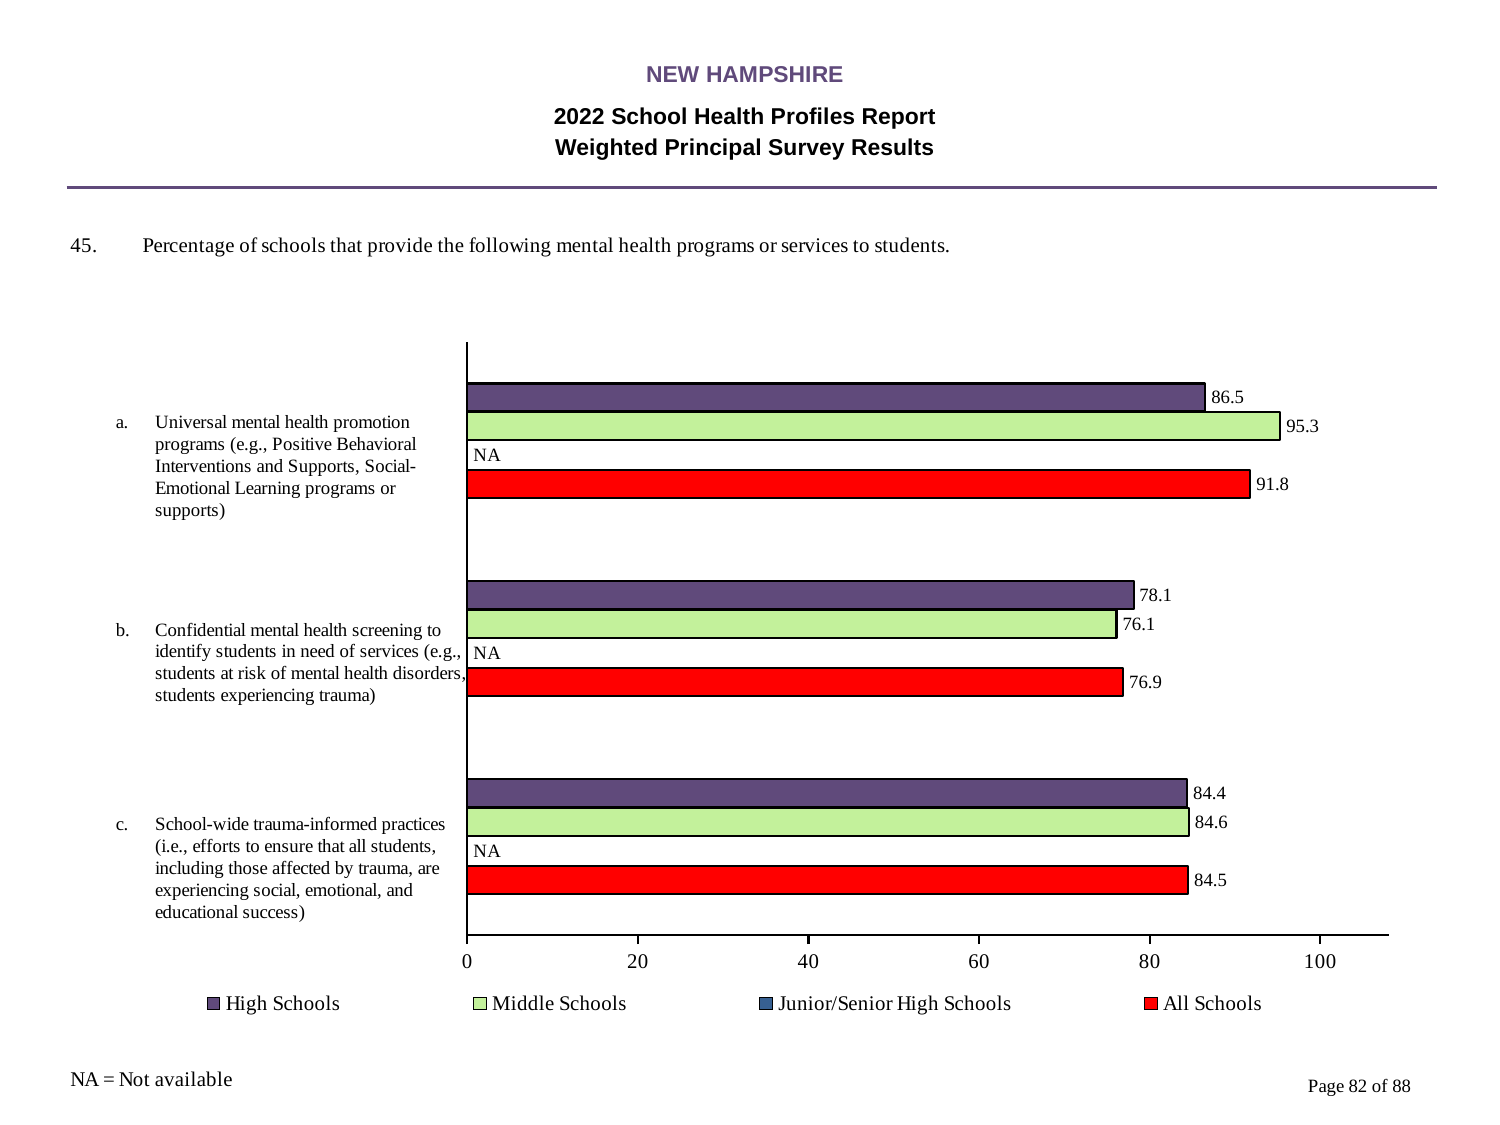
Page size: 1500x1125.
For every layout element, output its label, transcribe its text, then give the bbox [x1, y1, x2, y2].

chart [41, 208, 1448, 1105]
text_box NEW HAMPSHIRE [41, 52, 1448, 93]
text_box Weighted Principal Survey Results [41, 125, 1448, 168]
text_box 2022 School Health Profiles Report [41, 93, 1448, 125]
